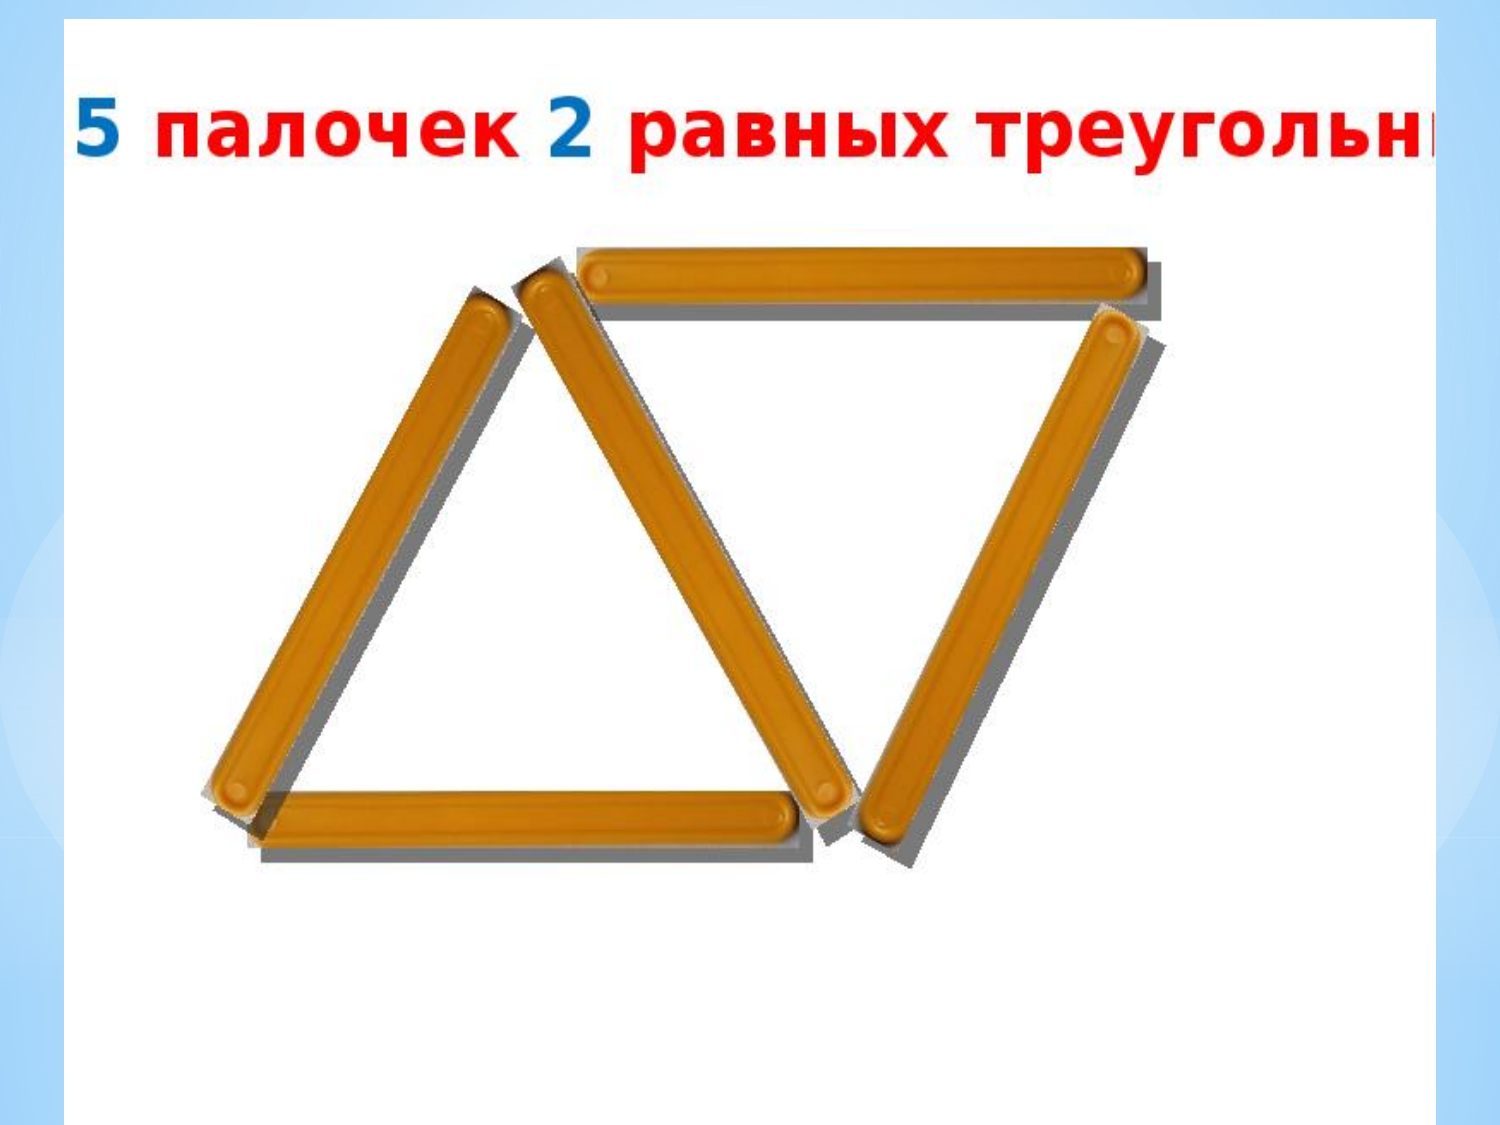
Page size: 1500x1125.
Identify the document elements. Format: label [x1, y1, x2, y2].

list [64, 18, 1436, 1125]
